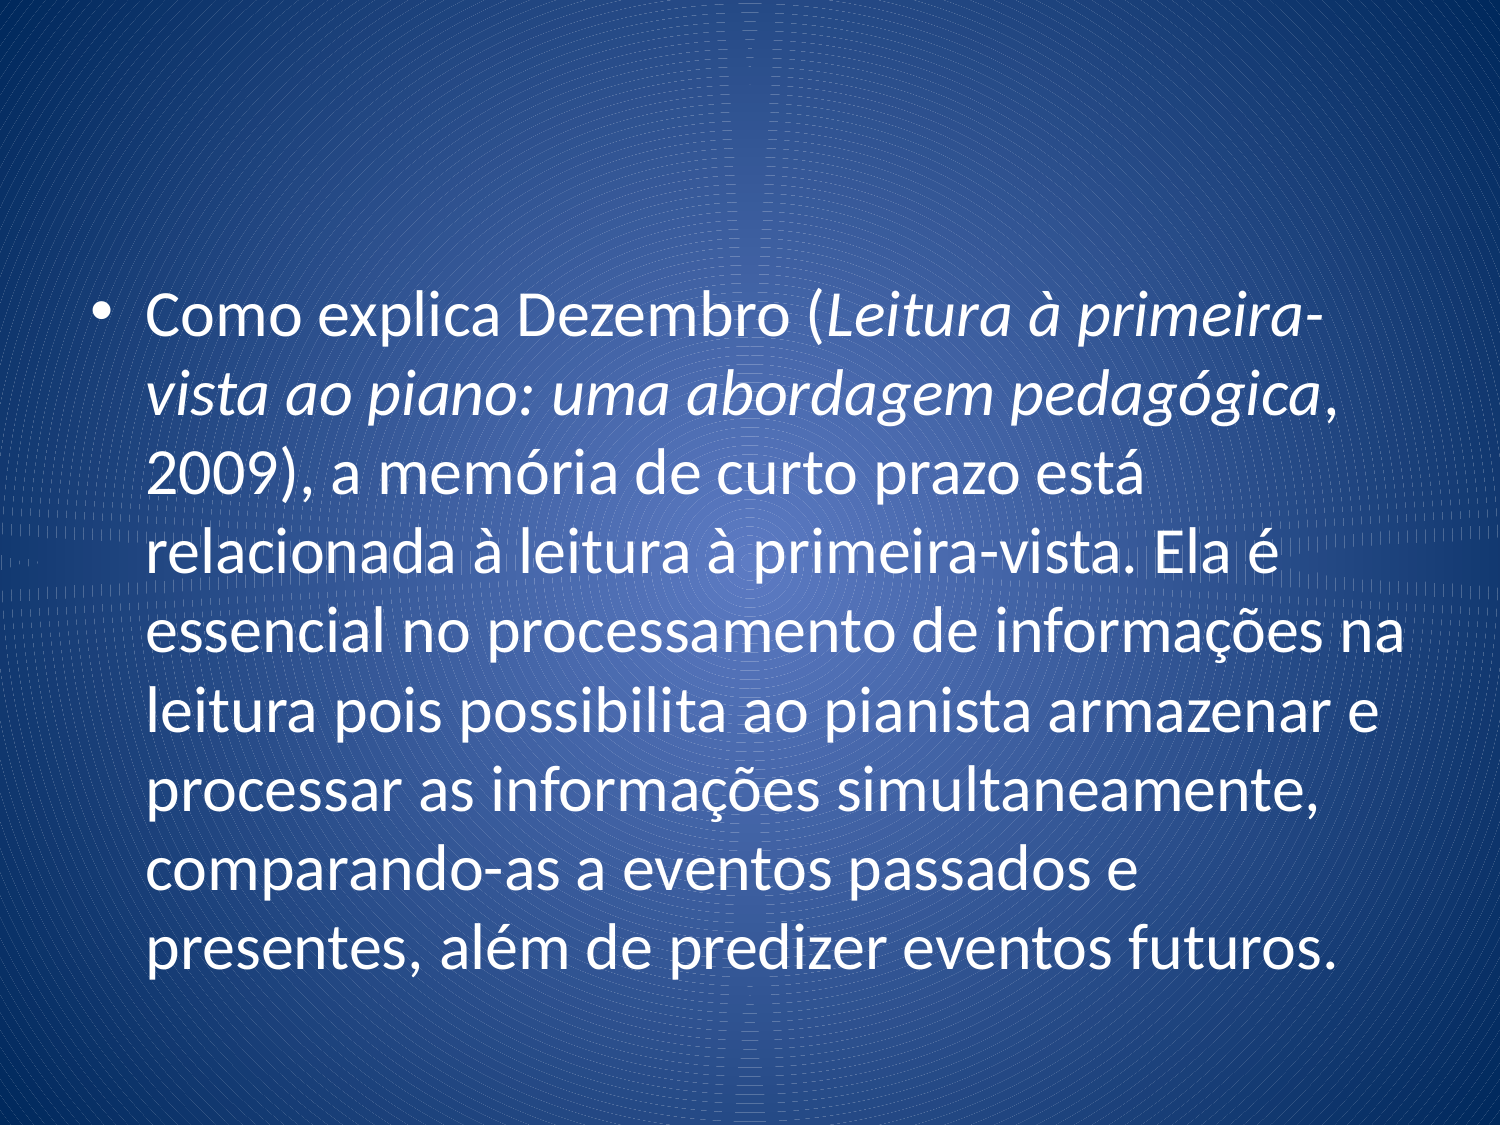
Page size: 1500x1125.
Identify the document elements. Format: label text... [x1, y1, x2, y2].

list Como explica Dezembro (Leitura à primeira-vista ao piano: uma abordagem pedagógica, 2009), a memória de curto prazo está relacionada à leitura à primeira-vista. Ela é essencial no processamento de informações na leitura pois possibilita ao pianista armazenar e processar as informações simultaneamente, comparando-as a eventos passados e presentes, além de predizer eventos futuros. [75, 262, 1425, 1005]
